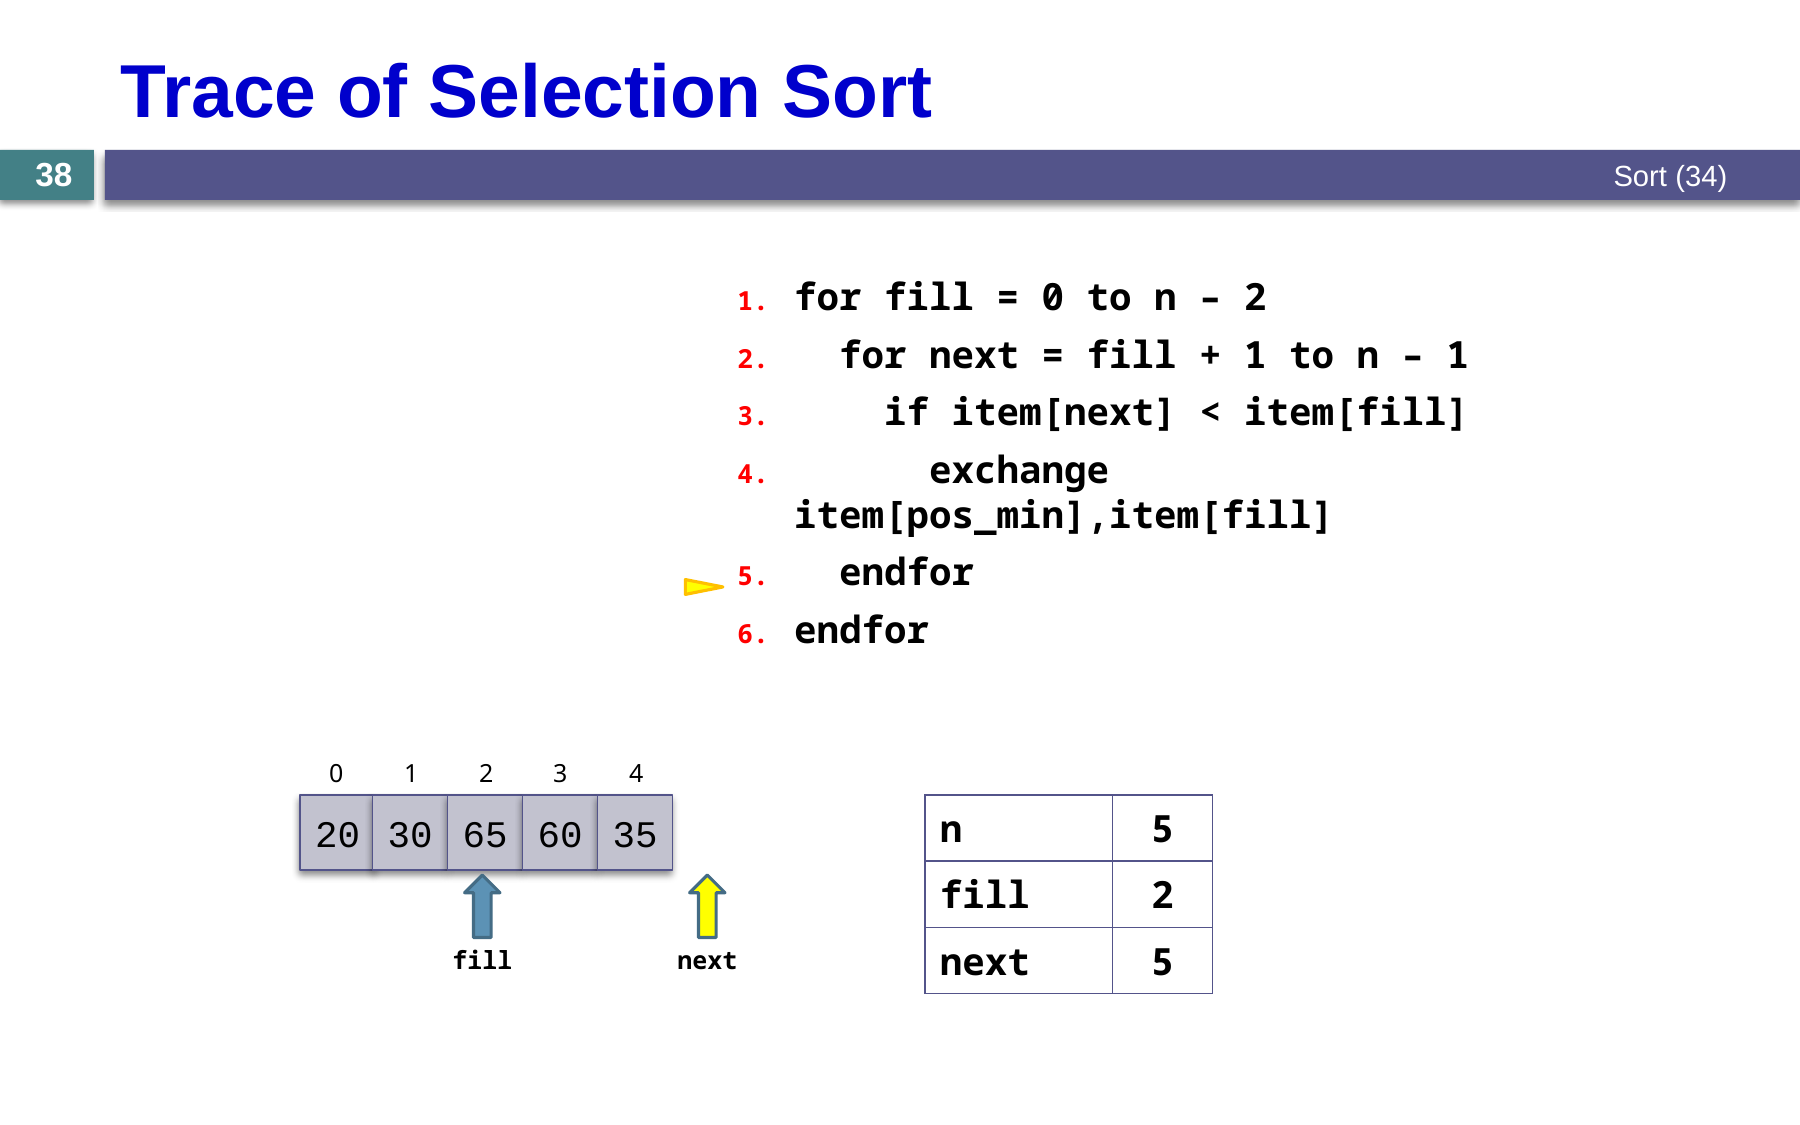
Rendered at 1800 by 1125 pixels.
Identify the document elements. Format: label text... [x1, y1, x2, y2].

table_cell 5 [1113, 928, 1212, 993]
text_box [626, 874, 788, 984]
text_box for fill = 0 to n – 2 for next = fill + 1 to n – 1 if item[next] < item[fill] exchange item[pos_min],item[fill] endfor endfor [722, 265, 1623, 659]
footer Sort (34) [675, 149, 1743, 202]
slide_number 38 [0, 150, 108, 196]
table_cell next [926, 928, 1112, 993]
table_cell 2 [1113, 862, 1212, 927]
table_header n [926, 796, 1112, 860]
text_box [299, 805, 673, 871]
text_box [683, 578, 722, 596]
table_header 5 [1113, 796, 1212, 860]
table_cell fill [926, 862, 1112, 927]
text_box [299, 749, 673, 796]
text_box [401, 874, 563, 984]
title Trace of Selection Sort [105, 27, 1743, 149]
